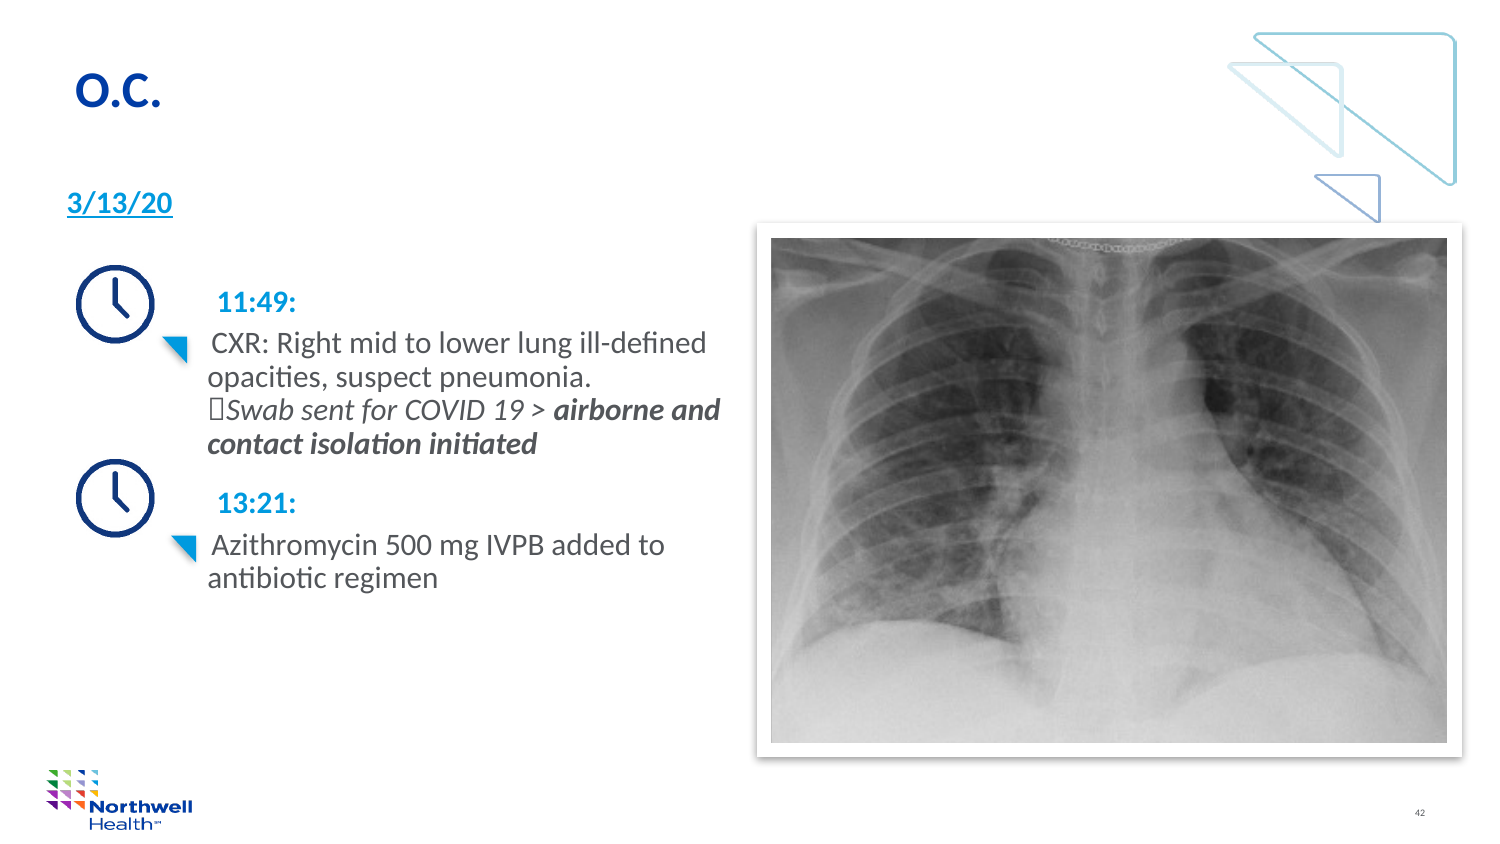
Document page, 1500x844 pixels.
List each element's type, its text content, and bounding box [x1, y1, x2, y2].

picture [46, 770, 192, 830]
text_box [161, 335, 188, 365]
picture [74, 458, 156, 539]
picture [771, 237, 1448, 743]
text_box 3/13/20 11:49: CXR: Right mid to lower lung ill-defined opacities, suspect pneumonia. Swab sent for COVID 19 > airborne and contact isolation initiated [55, 180, 772, 428]
picture [1227, 32, 1457, 223]
text_box [170, 534, 197, 564]
title O.C. [75, 56, 1425, 155]
picture [74, 264, 156, 345]
text_box 13:21: Azithromycin 500 mg IVPB added to antibiotic regimen [55, 428, 751, 732]
slide_number 42 [1303, 784, 1425, 819]
